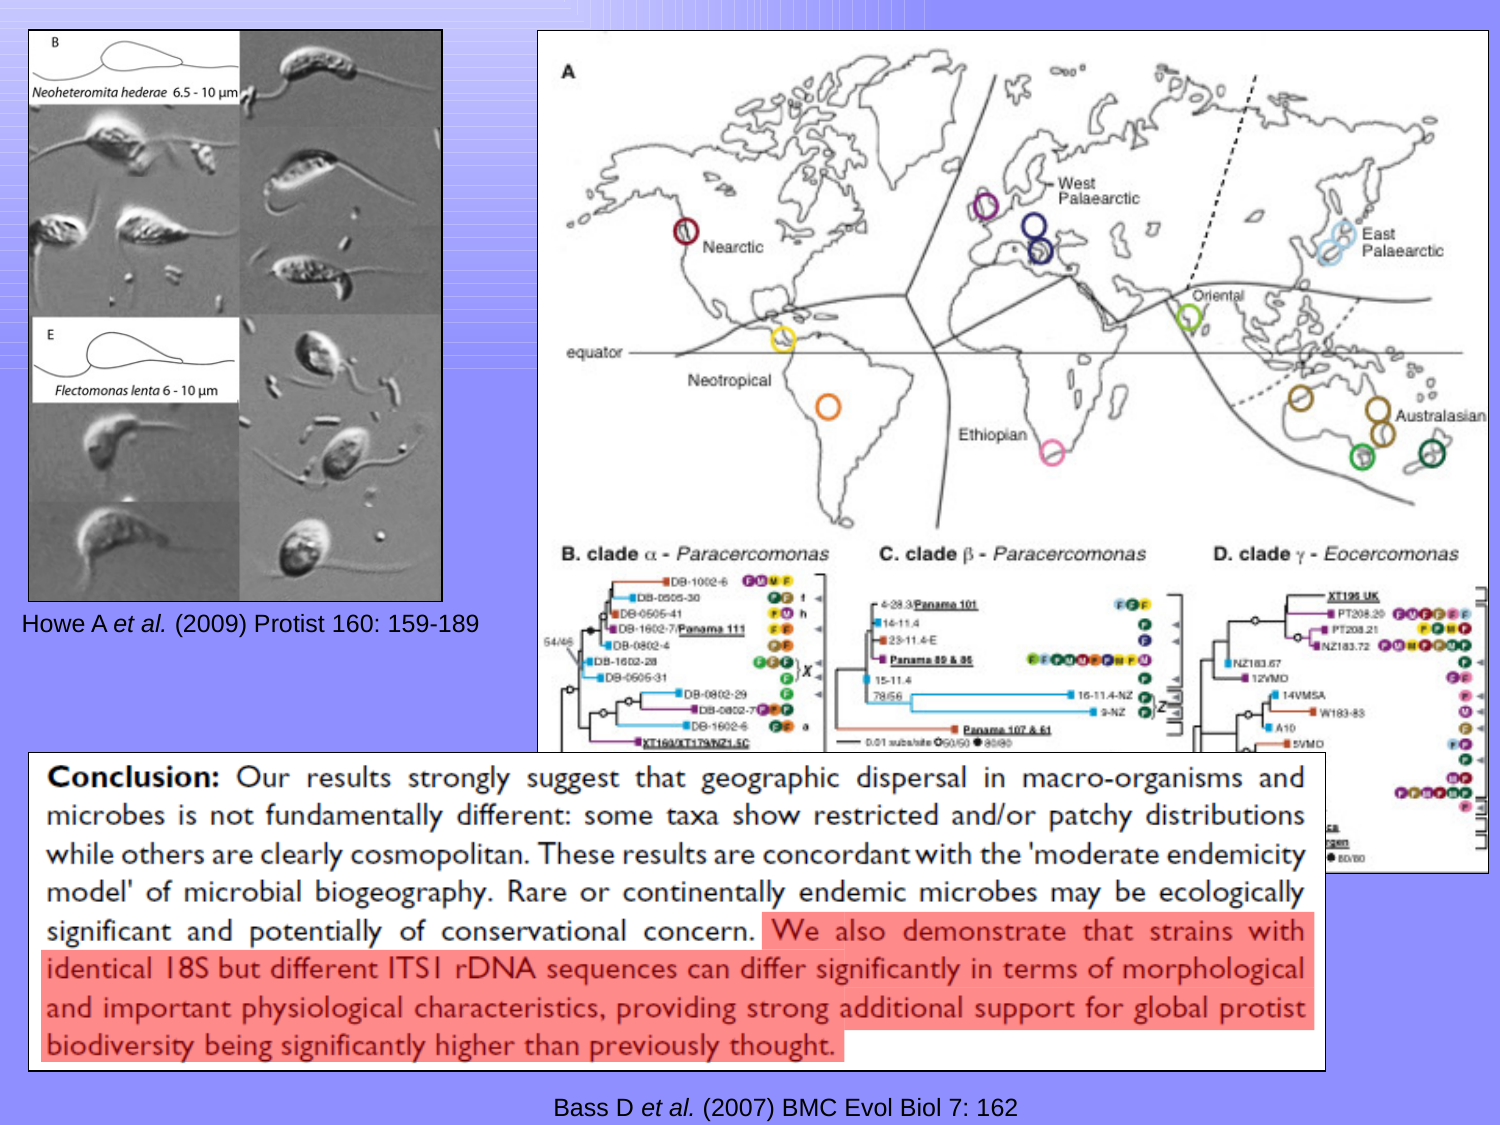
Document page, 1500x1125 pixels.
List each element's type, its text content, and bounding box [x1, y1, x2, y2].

picture [29, 30, 442, 601]
text_box Howe A et al. (2009) Protist 160: 159-189 [6, 599, 496, 645]
picture [29, 30, 1490, 1071]
text_box Bass D et al. (2007) BMC Evol Biol 7: 162 [538, 1084, 1035, 1125]
